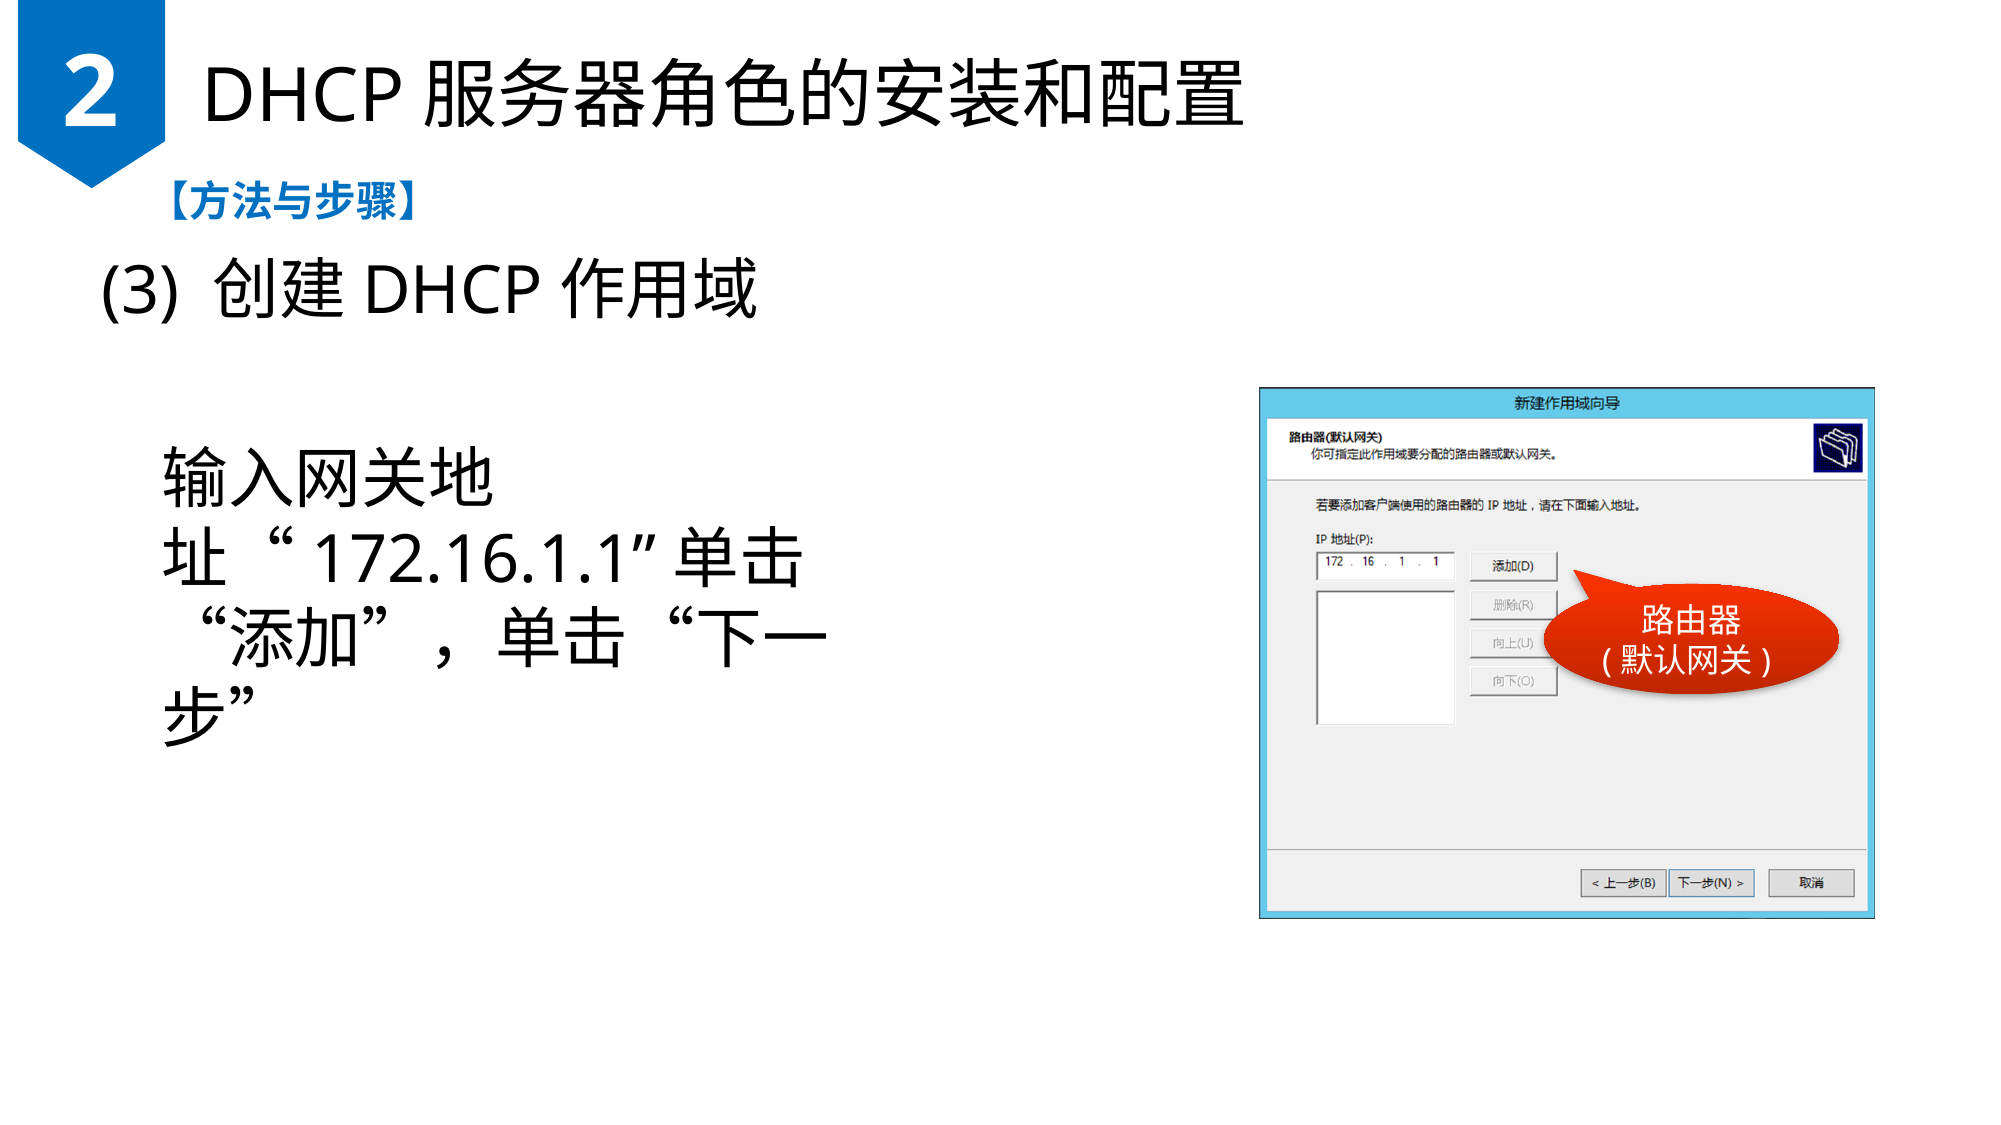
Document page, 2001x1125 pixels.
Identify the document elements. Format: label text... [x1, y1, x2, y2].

text_box 输入网关地址“172.16.1.1”单击“添加”，单击“下一步” [146, 428, 892, 764]
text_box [1258, 386, 1875, 919]
text_box 2 [45, 18, 136, 154]
text_box 【方法与步骤】 [132, 142, 1875, 233]
text_box DHCP服务器角色的安装和配置 [186, 39, 1263, 142]
text_box [18, 0, 166, 189]
text_box (3) 创建DHCP作用域 [86, 267, 2000, 386]
